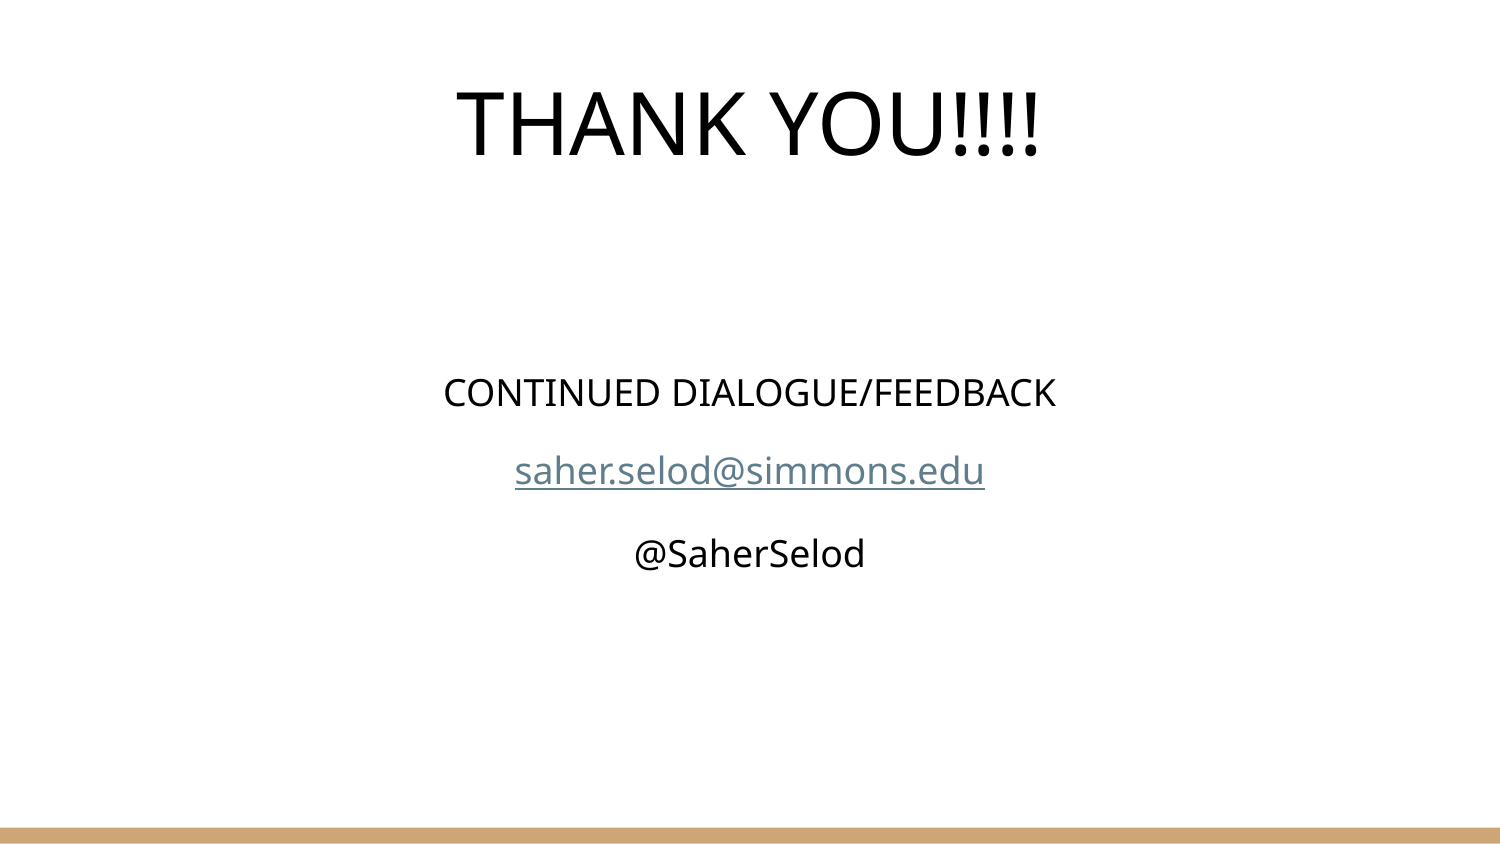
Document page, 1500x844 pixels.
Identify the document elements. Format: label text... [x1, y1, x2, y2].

title THANK YOU!!!! [51, 51, 1449, 189]
list CONTINUED DIALOGUE/FEEDBACK saher.selod@simmons.edu @SaherSelod [51, 200, 1449, 752]
